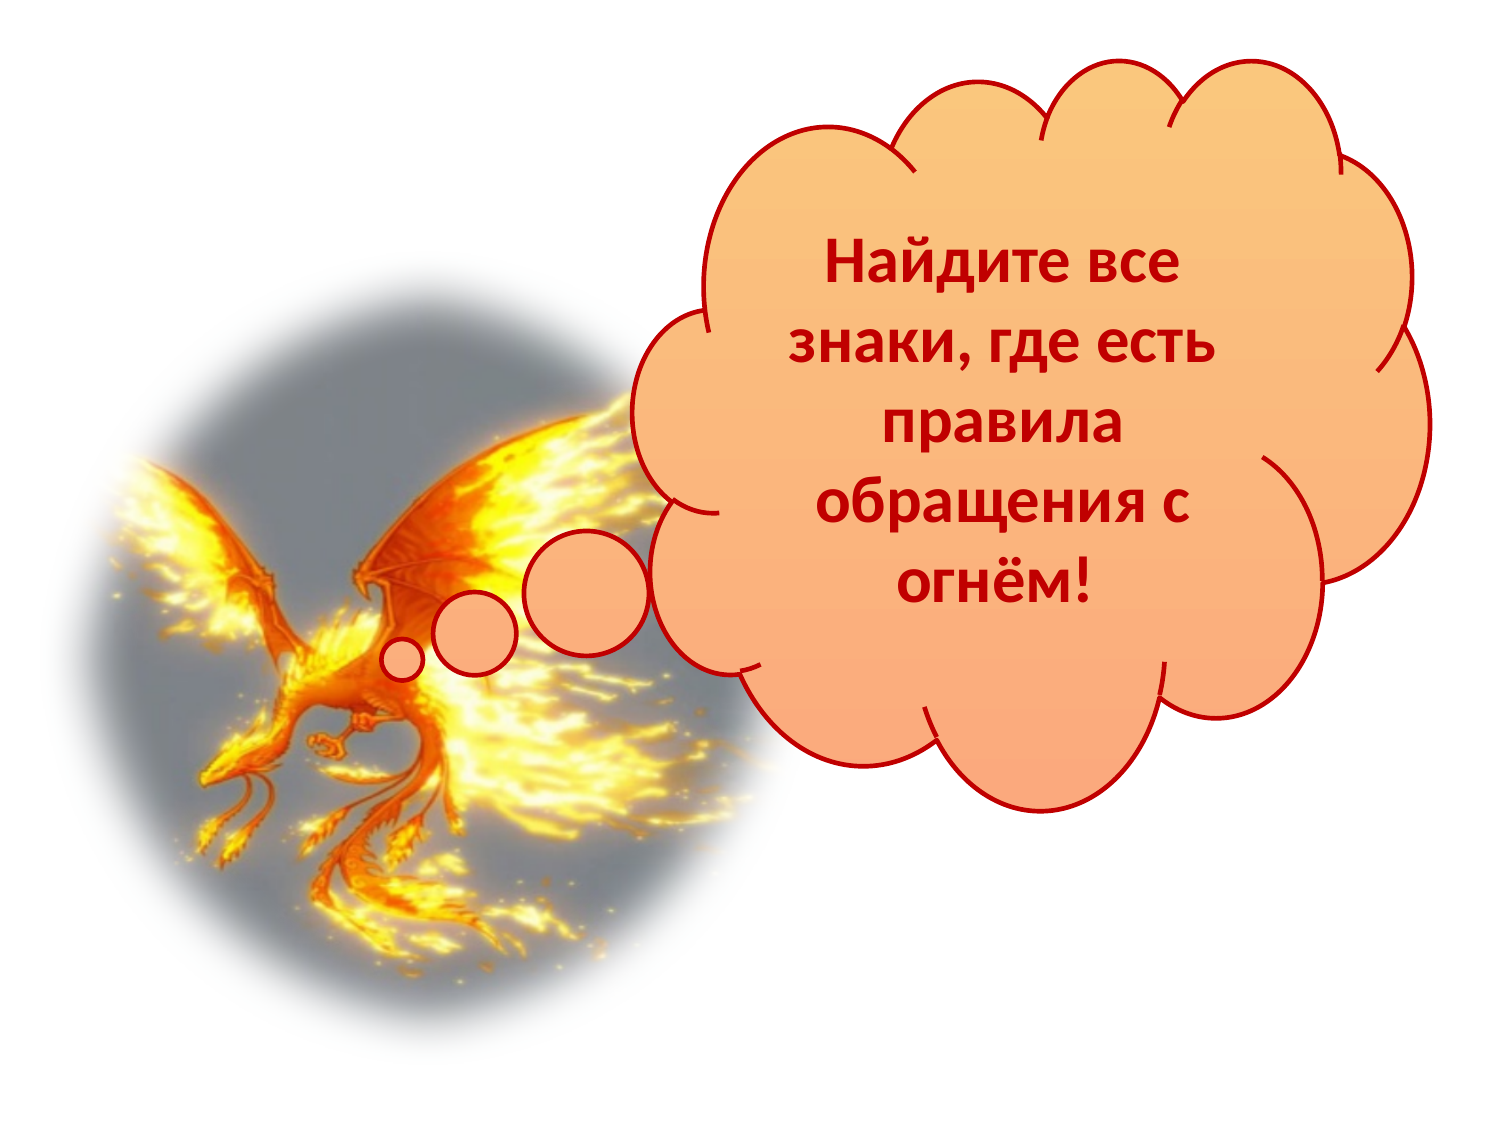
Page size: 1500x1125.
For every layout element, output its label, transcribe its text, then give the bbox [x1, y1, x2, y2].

text_box Найдите все знаки, где есть правила обращения с огнём! [705, 58, 1433, 814]
picture [34, 245, 821, 1071]
